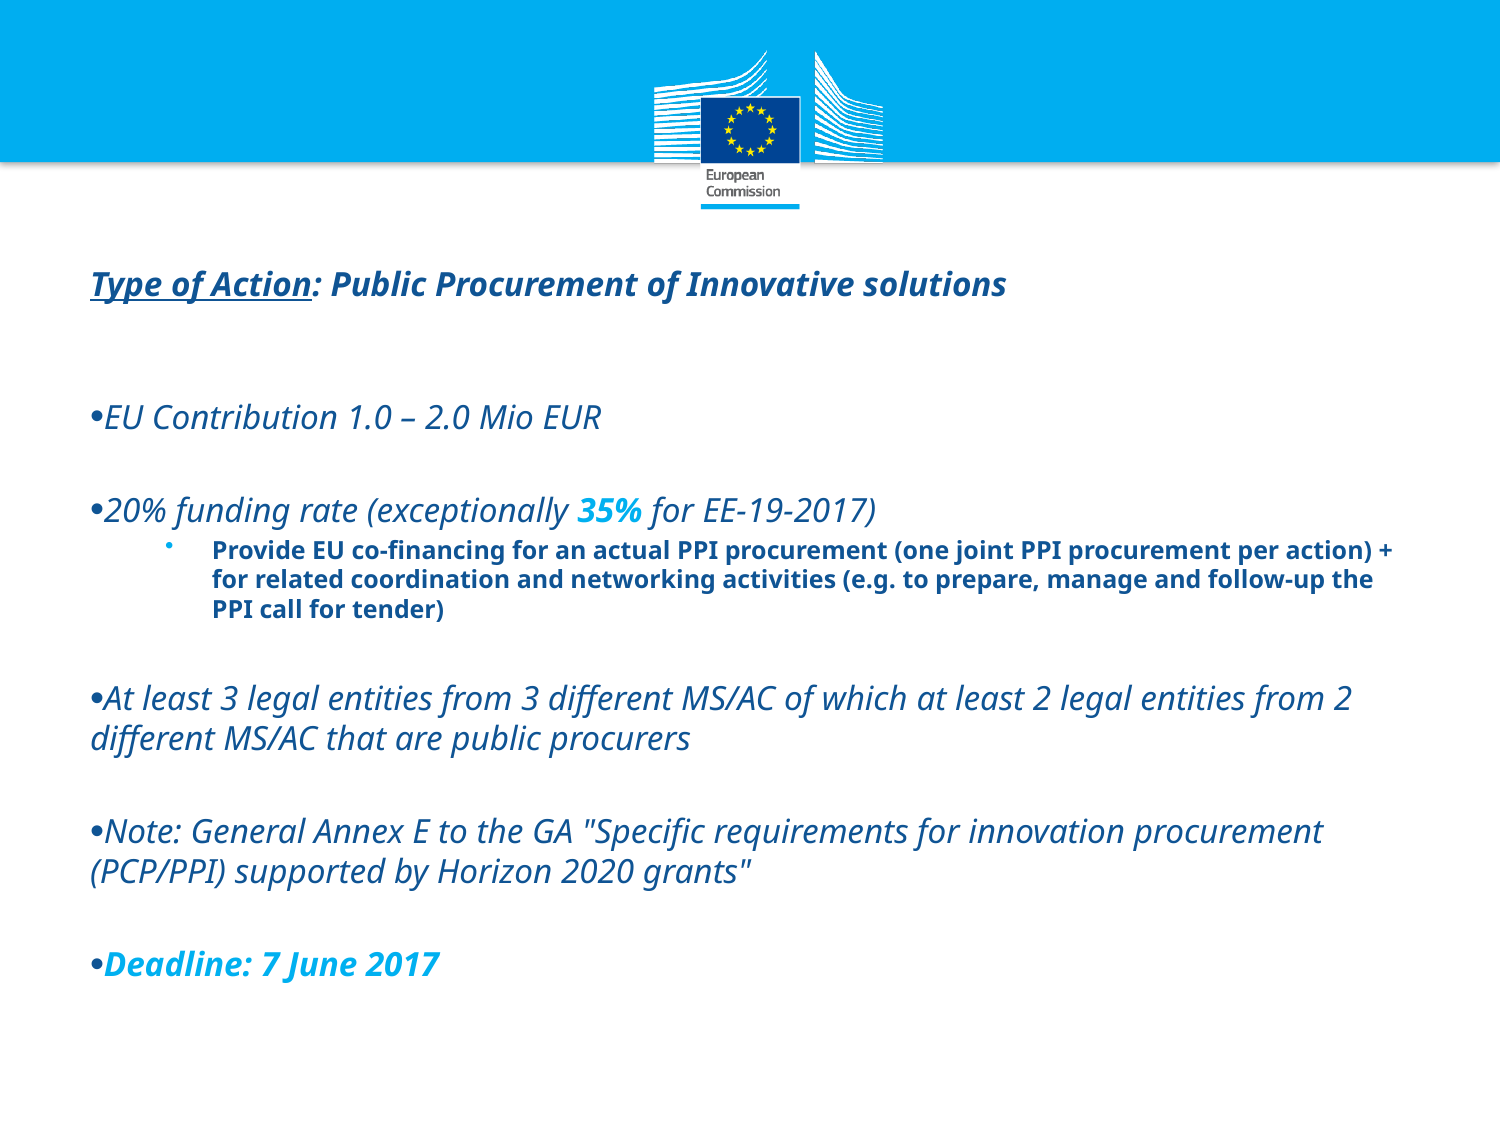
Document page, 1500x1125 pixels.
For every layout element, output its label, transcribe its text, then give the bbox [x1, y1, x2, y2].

picture [815, 133, 834, 142]
picture [815, 116, 837, 130]
picture [815, 98, 833, 115]
picture [617, 86, 883, 255]
picture [815, 80, 837, 103]
picture [655, 78, 737, 91]
picture [815, 124, 836, 136]
picture [815, 89, 833, 108]
picture [815, 151, 842, 156]
picture [815, 53, 837, 96]
picture [815, 107, 832, 121]
picture [815, 142, 845, 151]
list Type of Action: Public Procurement of Innovative solutions EU Contribution 1.0 – 2.0 Mio EUR 20% funding rate (exceptionally 35% for EE-19-2017) Provide EU co-financing for an actual PPI procurement (one joint PPI procurement per action) + for related coordination and networking activities (e.g. to prepare, manage and follow-up the PPI call for tender) At least 3 legal entities from 3 different MS/AC of which at least 2 legal entities from 2 different MS/AC that are public procurers Note: General Annex E to the GA "Specific requirements for innovation procurement (PCP/PPI) supported by Horizon 2020 grants" Deadline: 7 June 2017 [74, 255, 1426, 1012]
